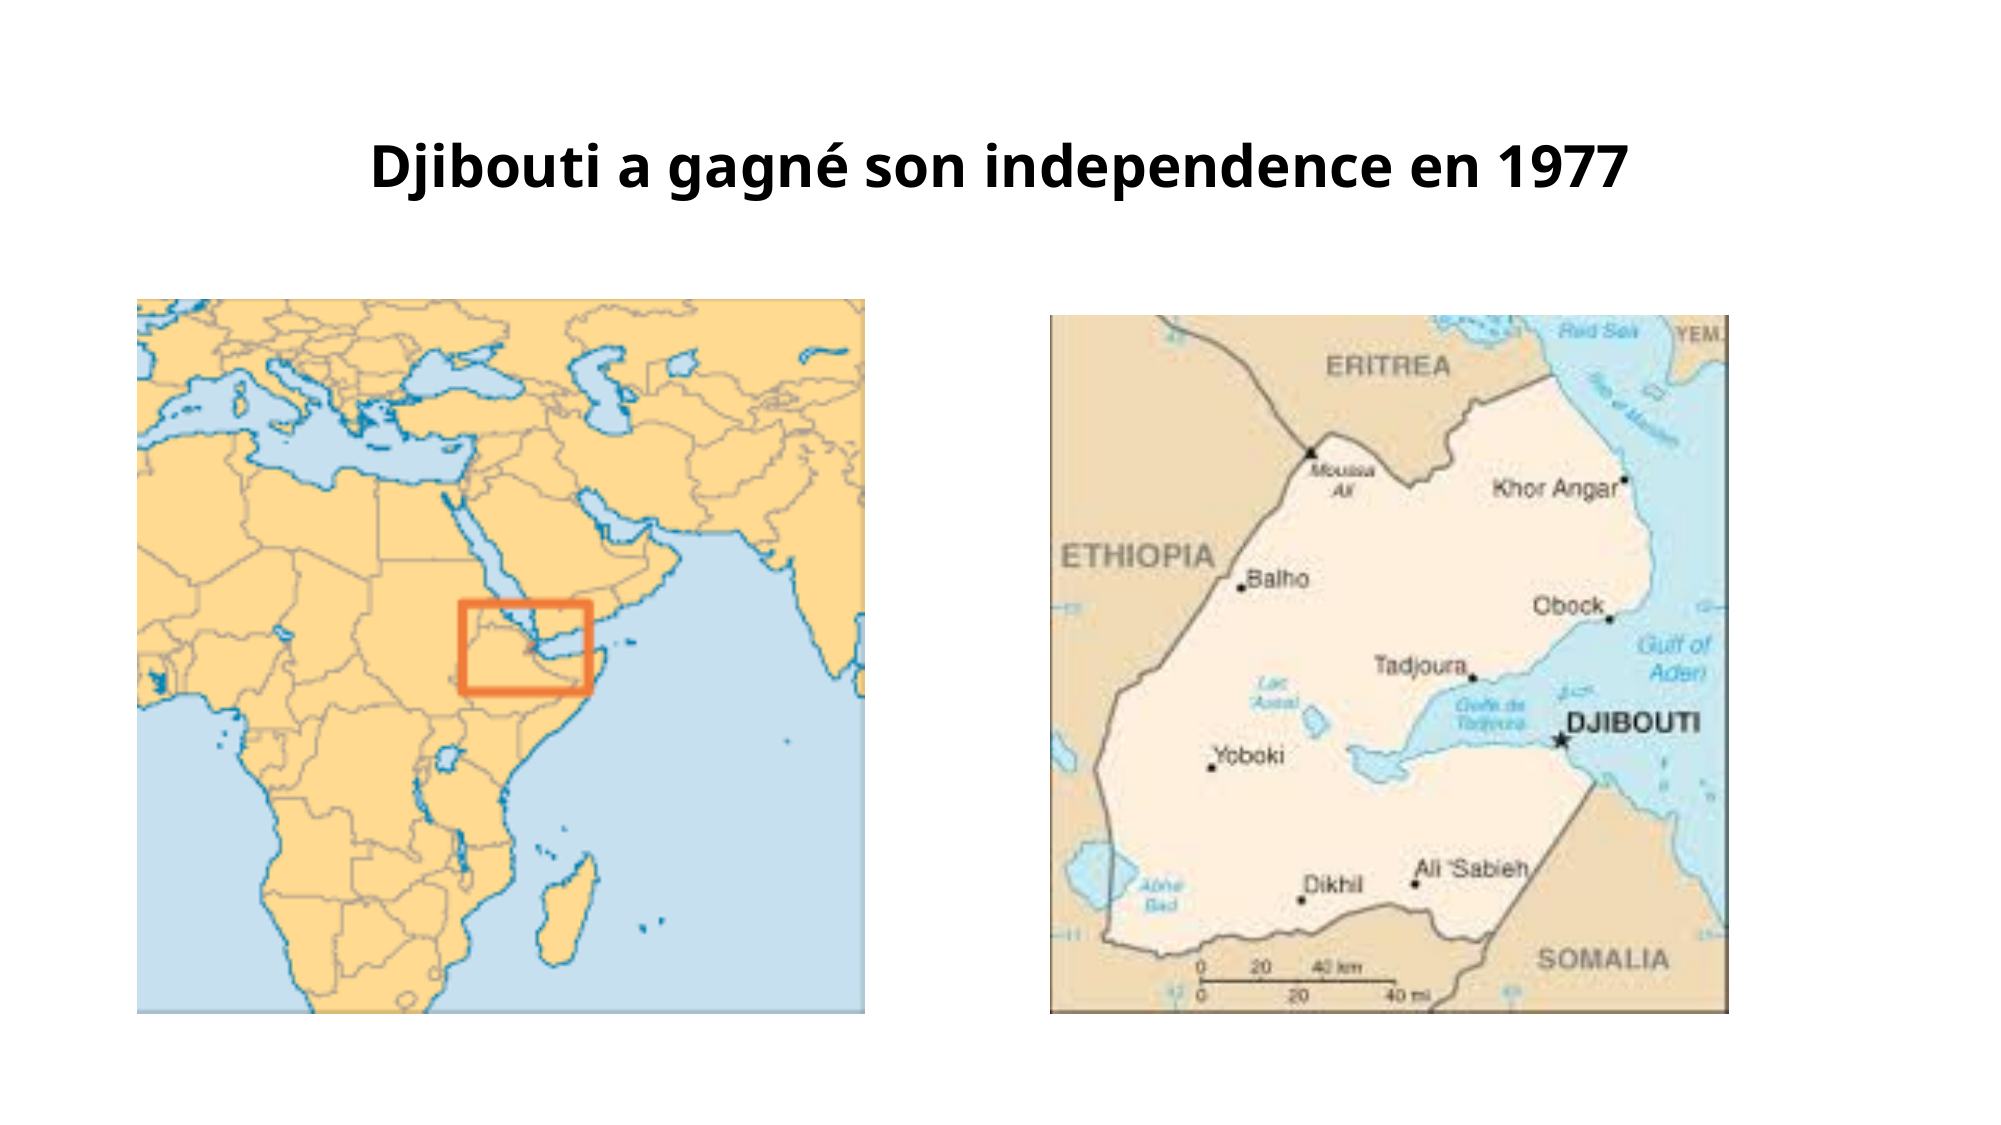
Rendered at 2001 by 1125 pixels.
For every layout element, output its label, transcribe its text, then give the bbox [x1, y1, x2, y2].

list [1049, 315, 1729, 1014]
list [137, 299, 865, 1014]
title Djibouti a gagné son independence en 1977 [137, 59, 1863, 278]
